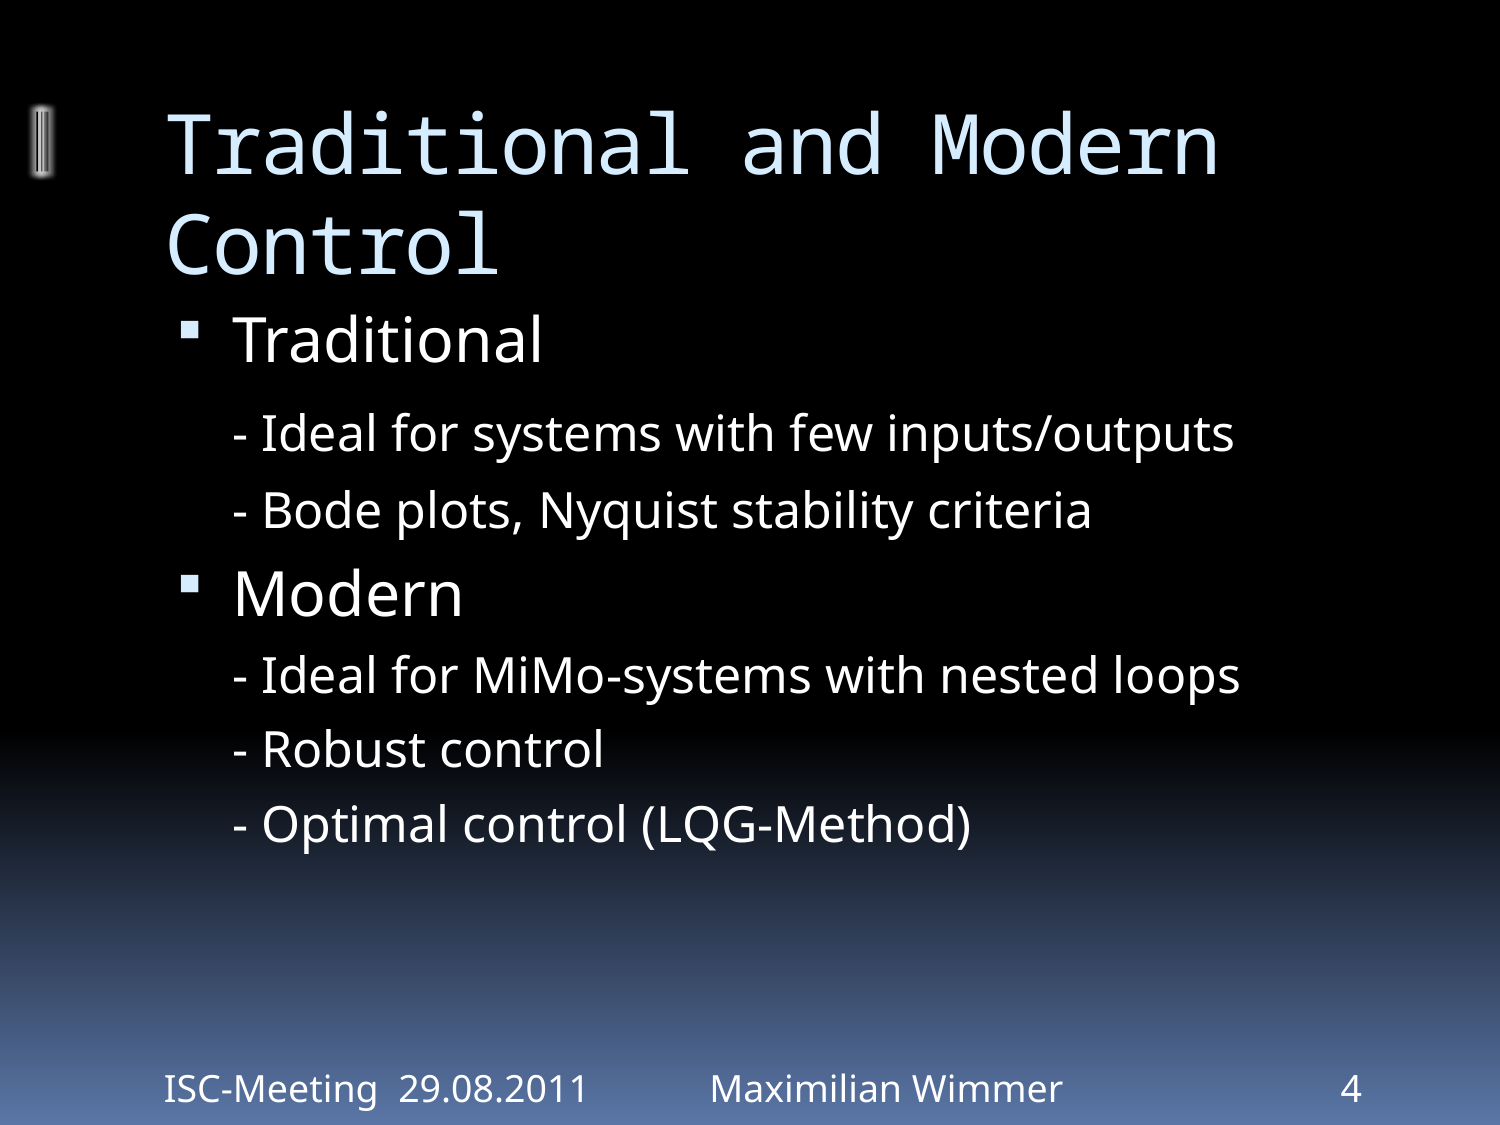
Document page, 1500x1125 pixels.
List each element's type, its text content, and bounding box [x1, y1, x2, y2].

list Traditional - Ideal for systems with few inputs/outputs - Bode plots, Nyquist stability criteria Modern - Ideal for MiMo-systems with nested loops - Robust control - Optimal control (LQG-Method) [150, 292, 1425, 1043]
title Traditional and Modern Control [150, 83, 1425, 234]
